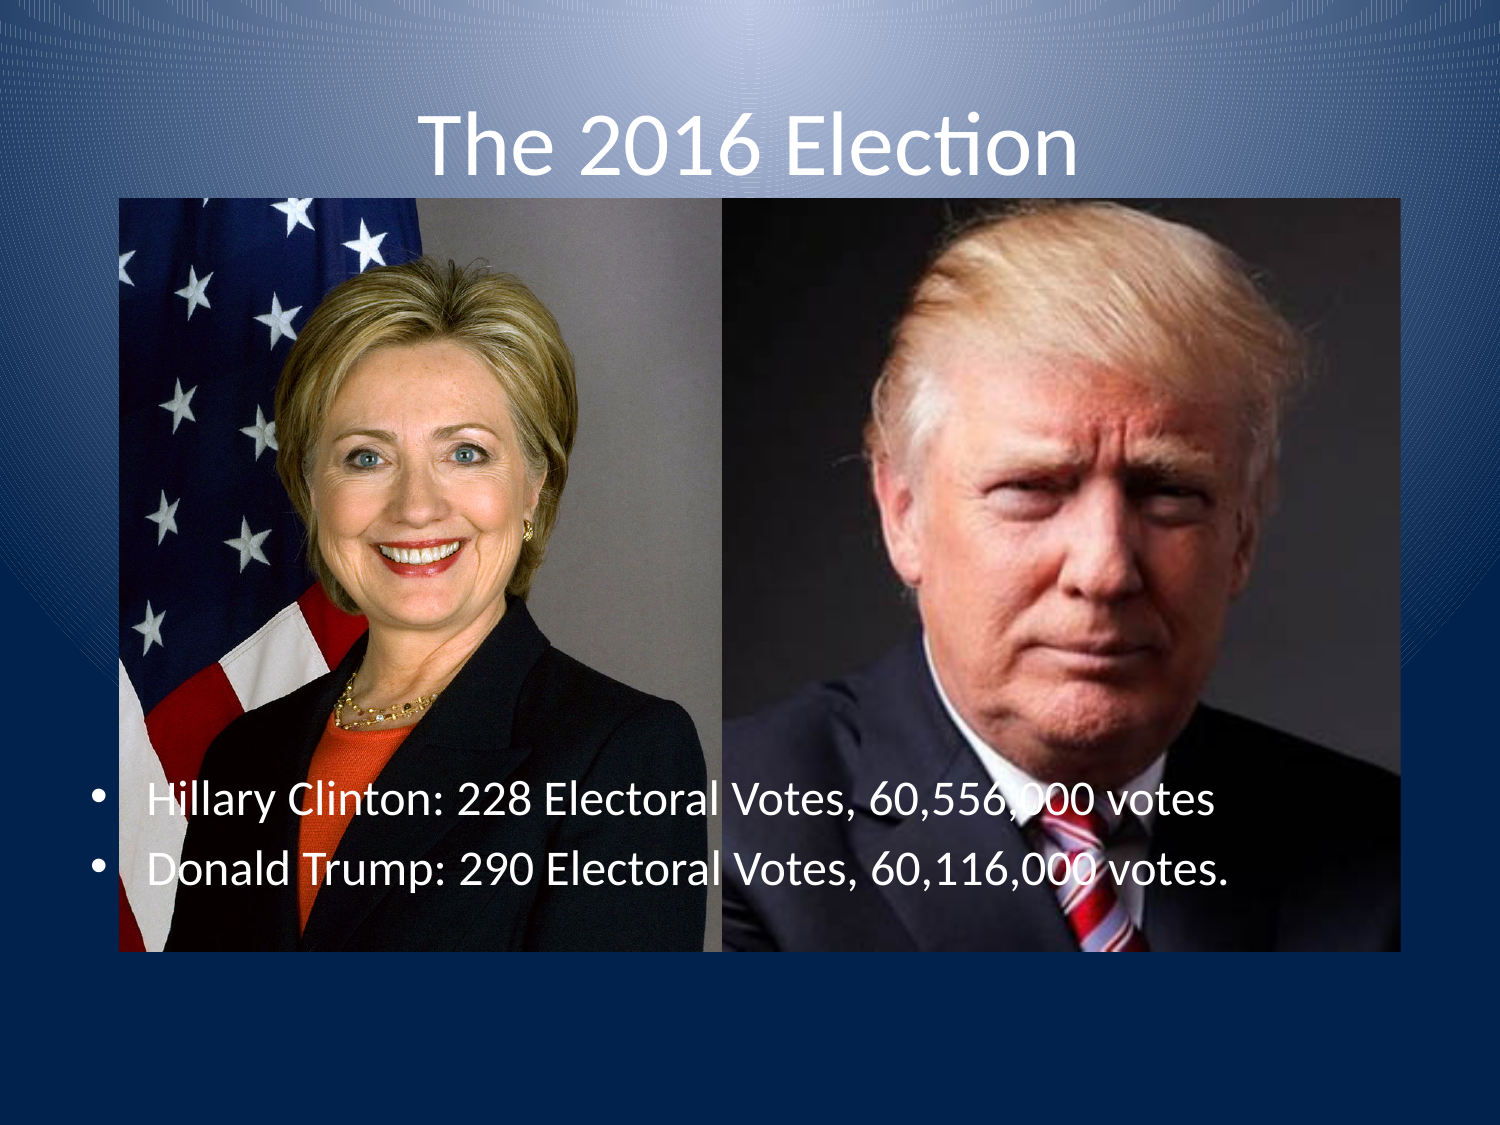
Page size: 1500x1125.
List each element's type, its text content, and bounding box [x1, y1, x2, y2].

picture [119, 198, 1401, 952]
title The 2016 Election [75, 45, 1425, 233]
list Hillary Clinton: 228 Electoral Votes, 60,556,000 votes Donald Trump: 290 Electoral Votes, 60,116,000 votes. [75, 757, 1425, 1037]
